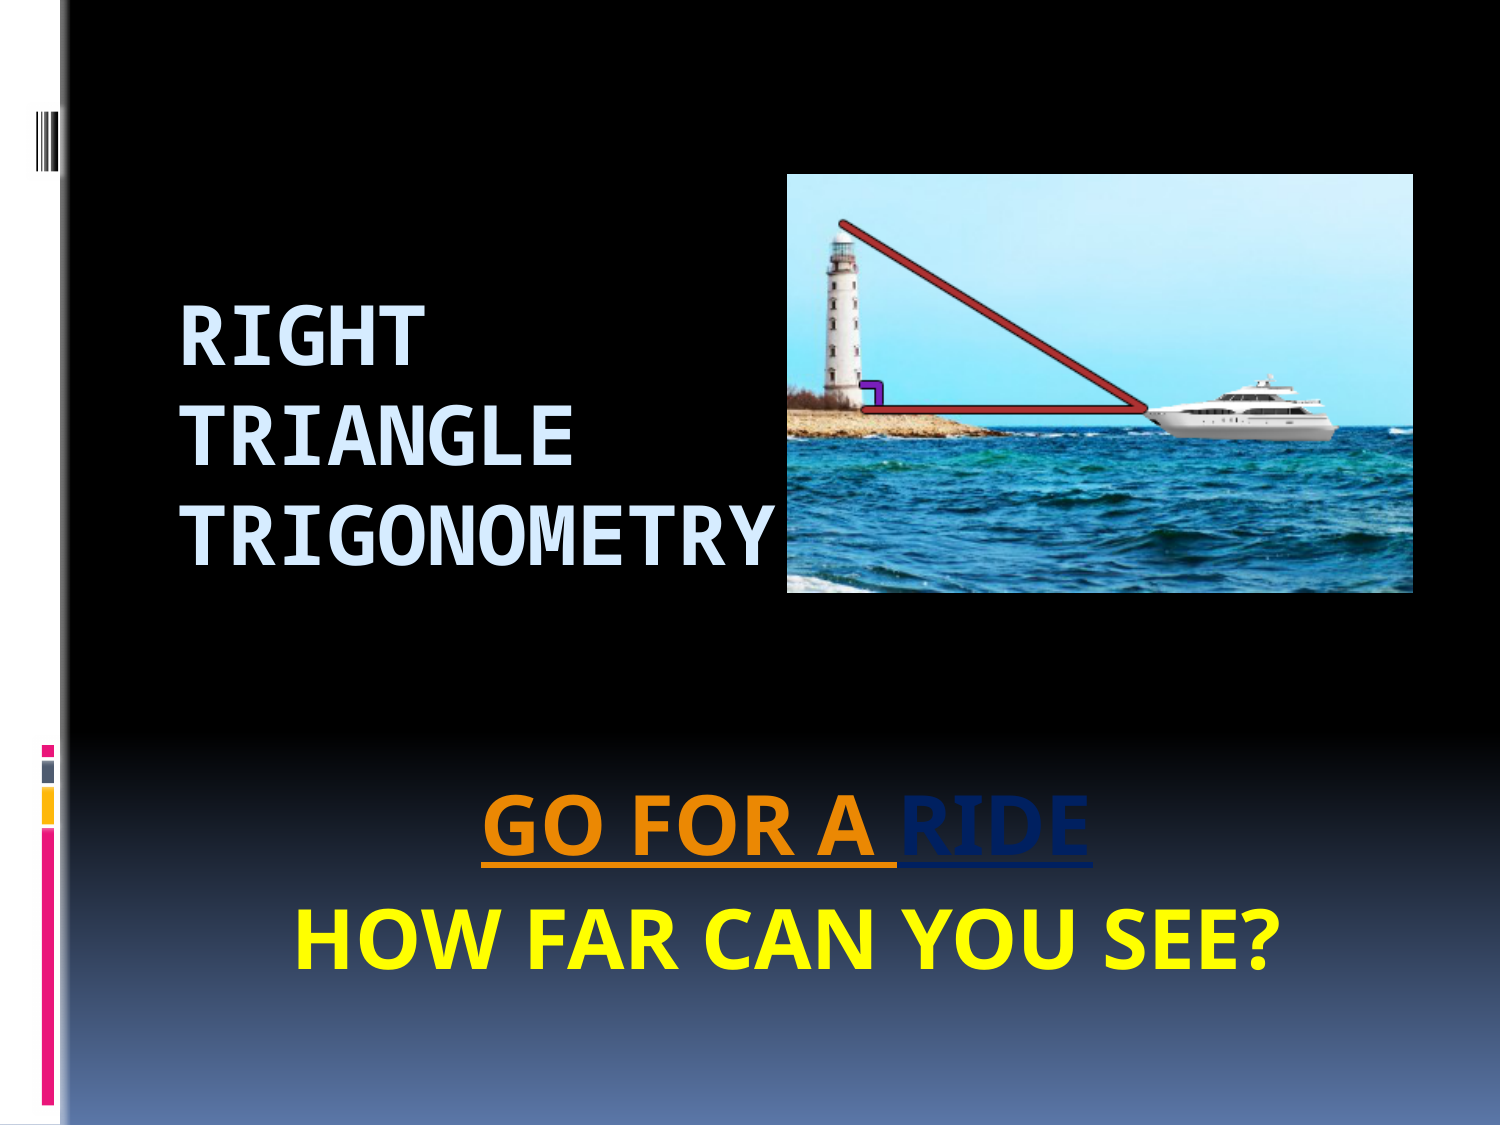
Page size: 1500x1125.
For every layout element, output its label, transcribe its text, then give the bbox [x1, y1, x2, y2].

picture [1406, 536, 1413, 544]
title Go For a Ride How Far Can you see? [150, 665, 1425, 989]
picture [787, 173, 1413, 594]
picture [1397, 447, 1413, 455]
text_box Right Triangle Trigonometry [162, 275, 779, 590]
